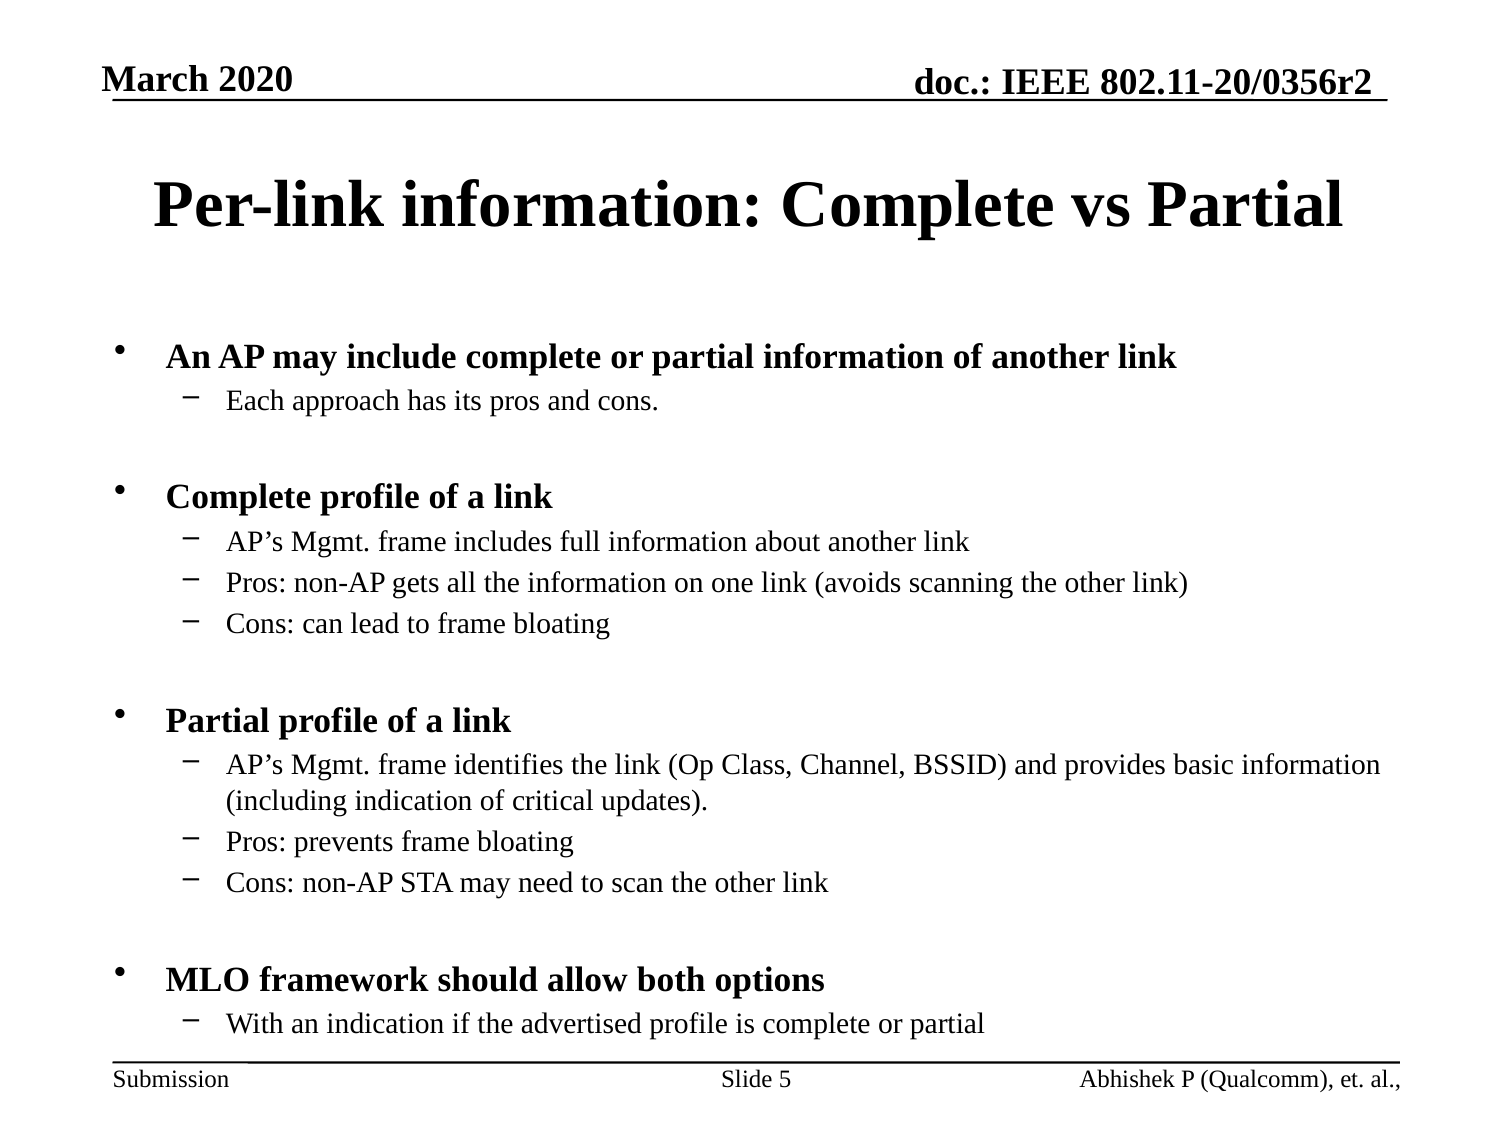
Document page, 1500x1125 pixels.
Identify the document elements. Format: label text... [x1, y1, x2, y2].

footer Abhishek P (Qualcomm), et. al., [949, 1061, 1402, 1093]
title Per-link information: Complete vs Partial [112, 112, 1388, 288]
slide_number Slide 5 [712, 1061, 801, 1093]
list An AP may include complete or partial information of another link Each approach has its pros and cons. Complete profile of a link AP’s Mgmt. frame includes full information about another link Pros: non-AP gets all the information on one link (avoids scanning the other link) Cons: can lead to frame bloating Partial profile of a link AP’s Mgmt. frame identifies the link (Op Class, Channel, BSSID) and provides basic information (including indication of critical updates). Pros: prevents frame bloating Cons: non-AP STA may need to scan the other link MLO framework should allow both options With an indication if the advertised profile is complete or partial [98, 324, 1413, 1049]
